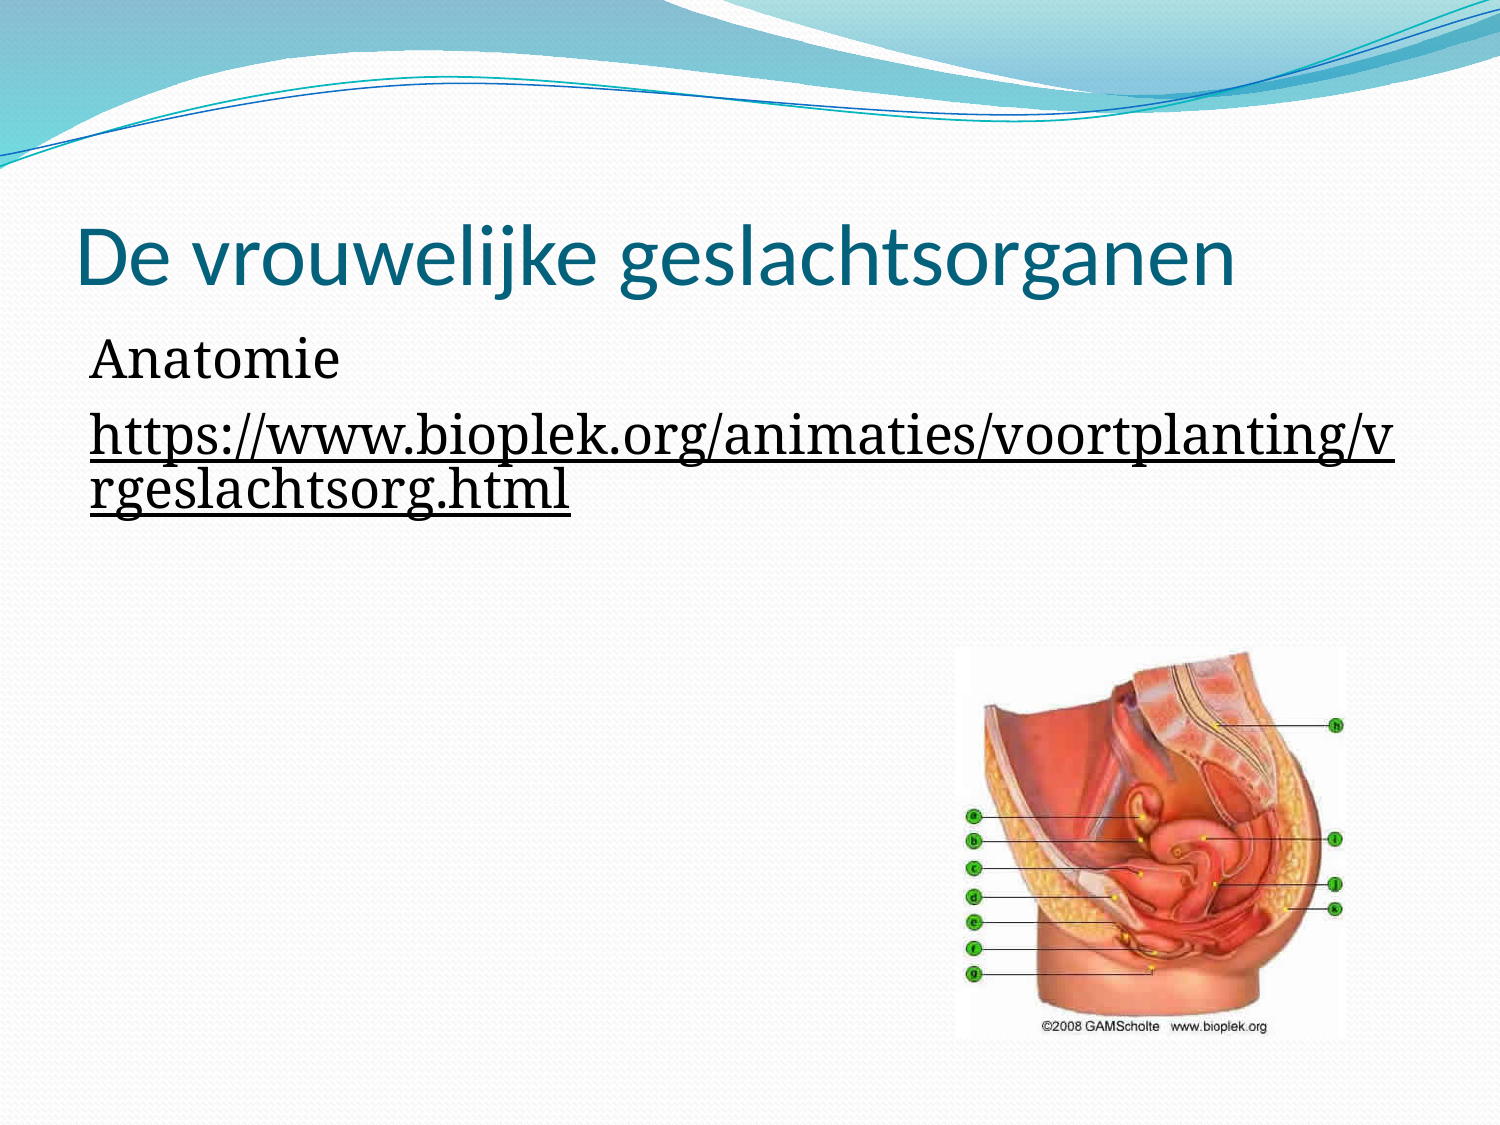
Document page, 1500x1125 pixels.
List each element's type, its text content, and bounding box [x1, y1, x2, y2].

picture [955, 646, 1346, 1038]
title De vrouwelijke geslachtsorganen [75, 115, 1425, 303]
list Anatomie https://www.bioplek.org/animaties/voortplanting/vrgeslachtsorg.html [75, 317, 1425, 1038]
